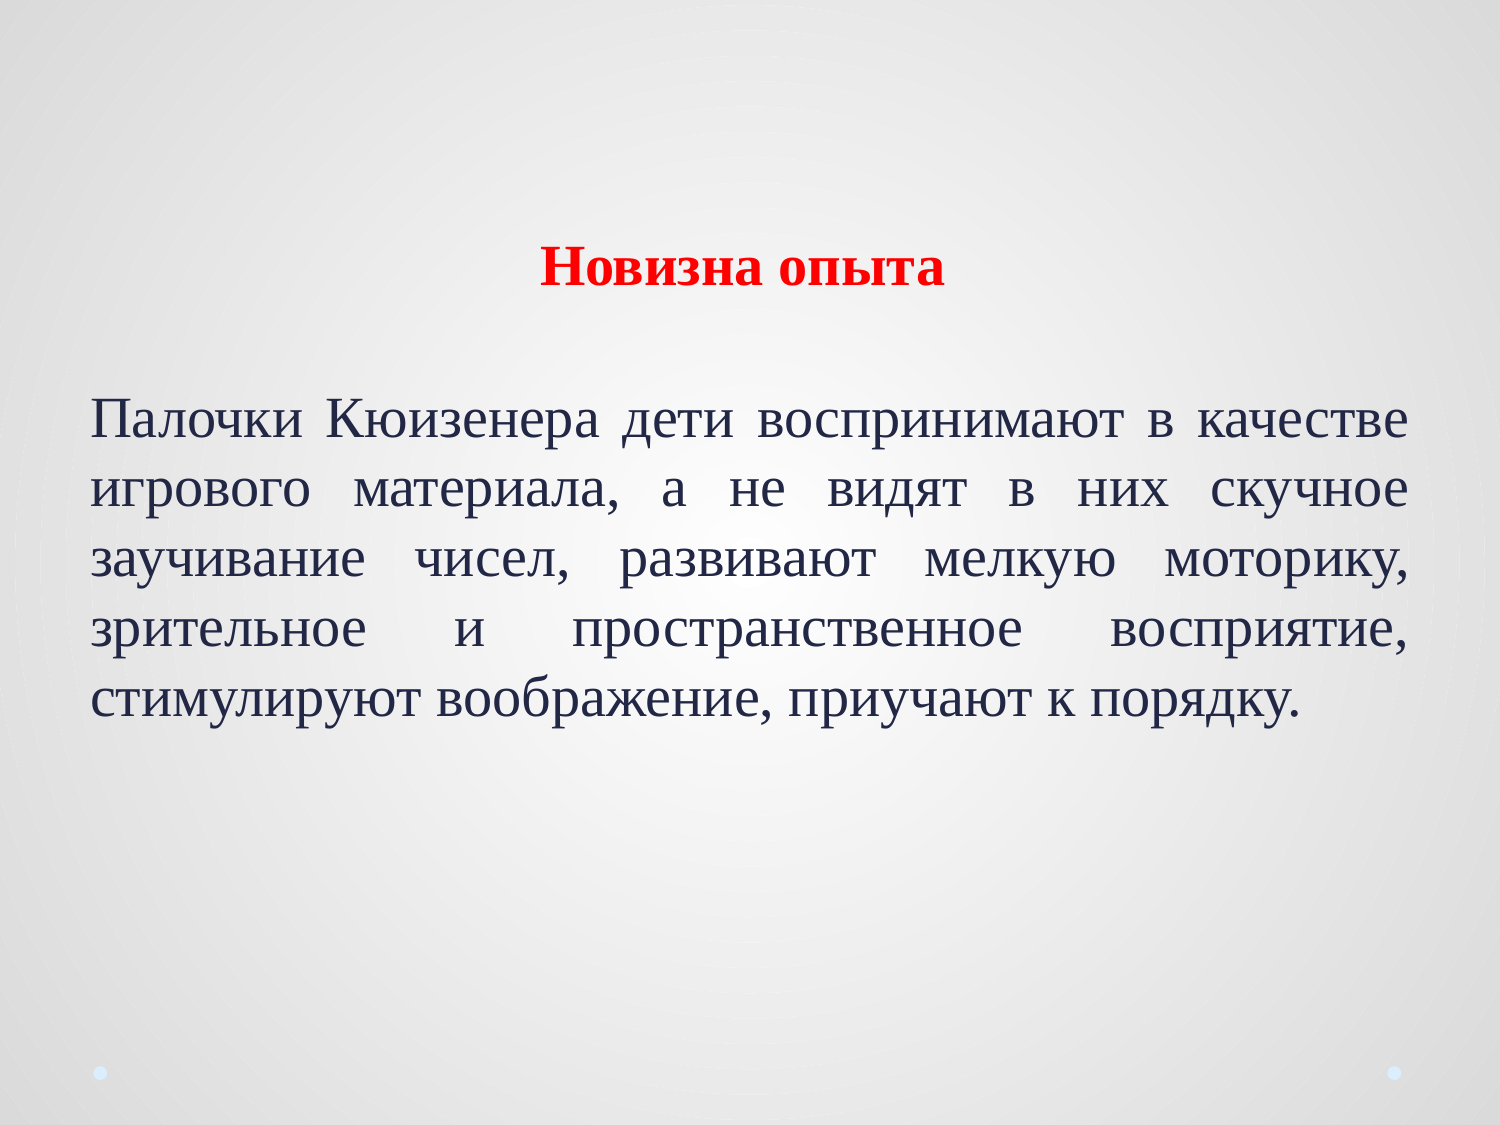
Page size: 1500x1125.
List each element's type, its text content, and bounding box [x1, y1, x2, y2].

list Новизна опыта Палочки Кюизенера дети воспринимают в качестве игрового материала, а не видят в них скучное заучивание чисел, развивают мелкую моторику, зрительное и пространственное восприятие, стимулируют воображение, приучают к порядку. [75, 219, 1425, 1005]
